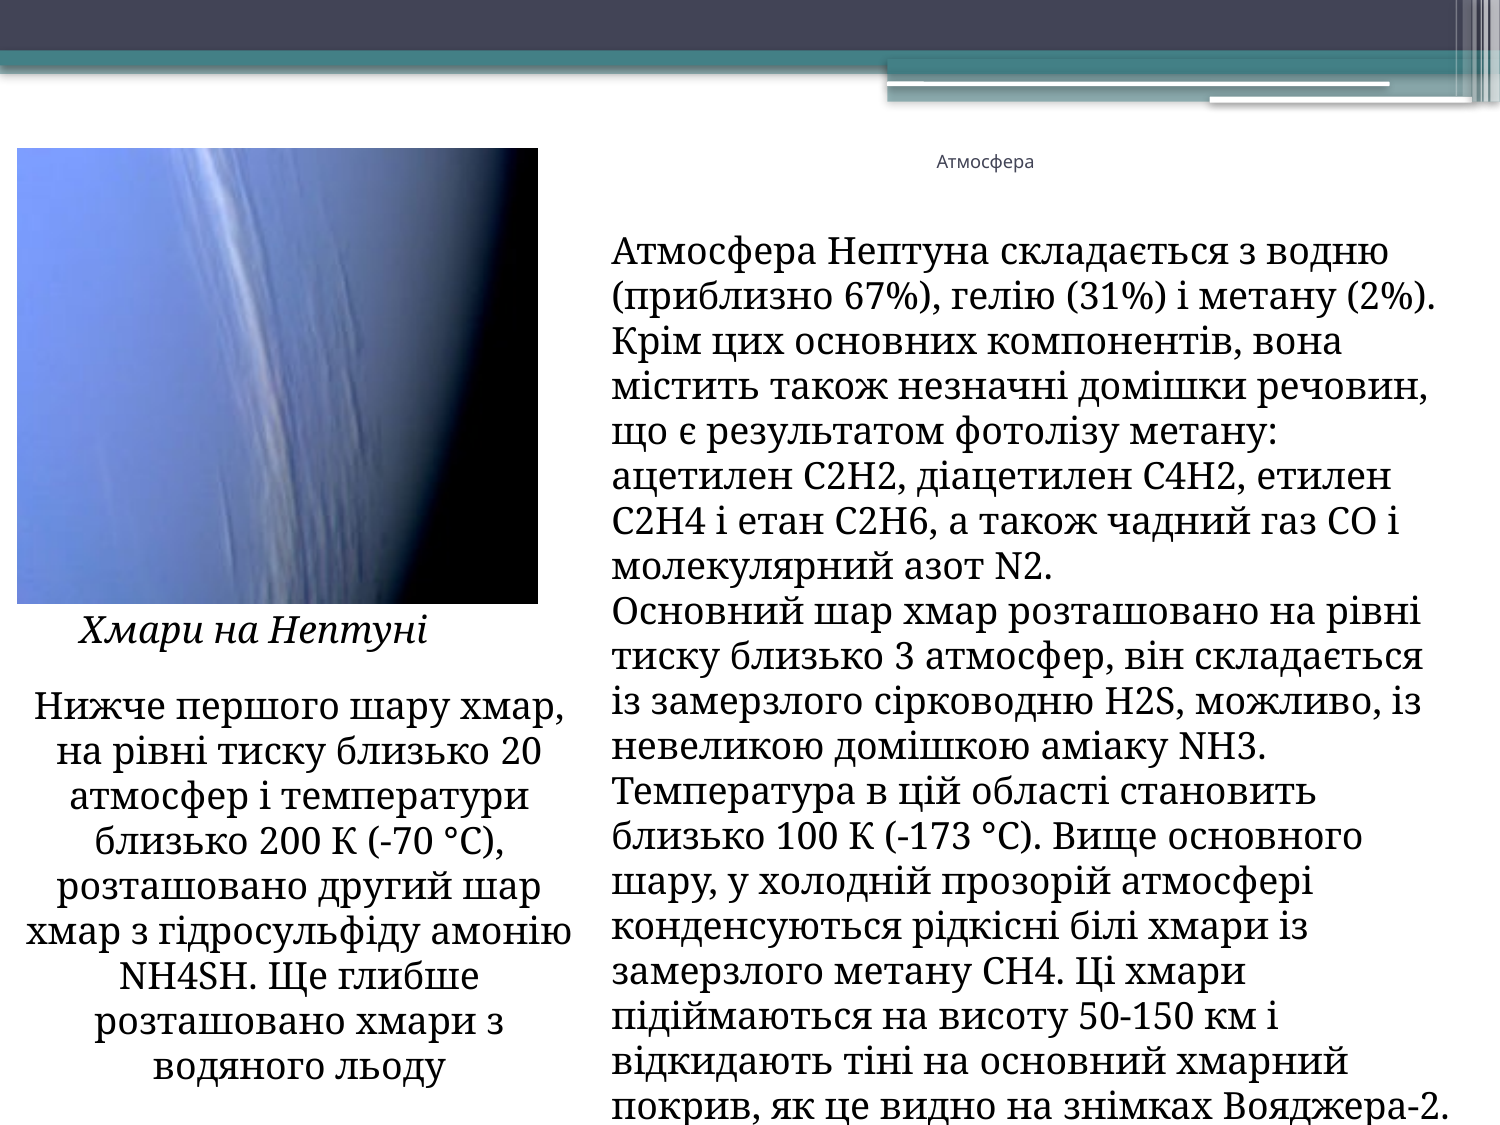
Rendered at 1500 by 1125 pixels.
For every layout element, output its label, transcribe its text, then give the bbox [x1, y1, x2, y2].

text_box Атмосфера Нептуна складається з водню (приблизно 67%), гелію (31%) і метану (2%). Крім цих основних компонентів, вона містить також незначні домішки речовин, що є результатом фотолізу метану: ацетилен C2H2, діацетилен C4H2, етилен C2H4 і етан C2H6, а також чадний газ CO і молекулярний азот N2. Основний шар хмар розташовано на рівні тиску близько 3 атмосфер, він складається із замерзлого сірководню H2S, можливо, із невеликою домішкою аміаку NH3. Температура в цій області становить близько 100 К (-173 °C). Вище основного шару, у холодній прозорій атмосфері конденсуються рідкісні білі хмари із замерзлого метану CH4. Ці хмари підіймаються на висоту 50-150 км і відкидають тіні на основний хмарний покрив, як це видно на знімках Вояджера-2. [596, 219, 1471, 1125]
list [16, 148, 539, 604]
text_box Нижче першого шару хмар, на рівні тиску близько 20 атмосфер і температури близько 200 К (-70 °C), розташовано другий шар хмар з гідросульфіду амонію NH4SH. Ще глибше розташовано хмари з водяного льоду [4, 674, 595, 1094]
text_box Хмари на Нептуні [64, 613, 467, 659]
title Атмосфера [549, 101, 1427, 220]
